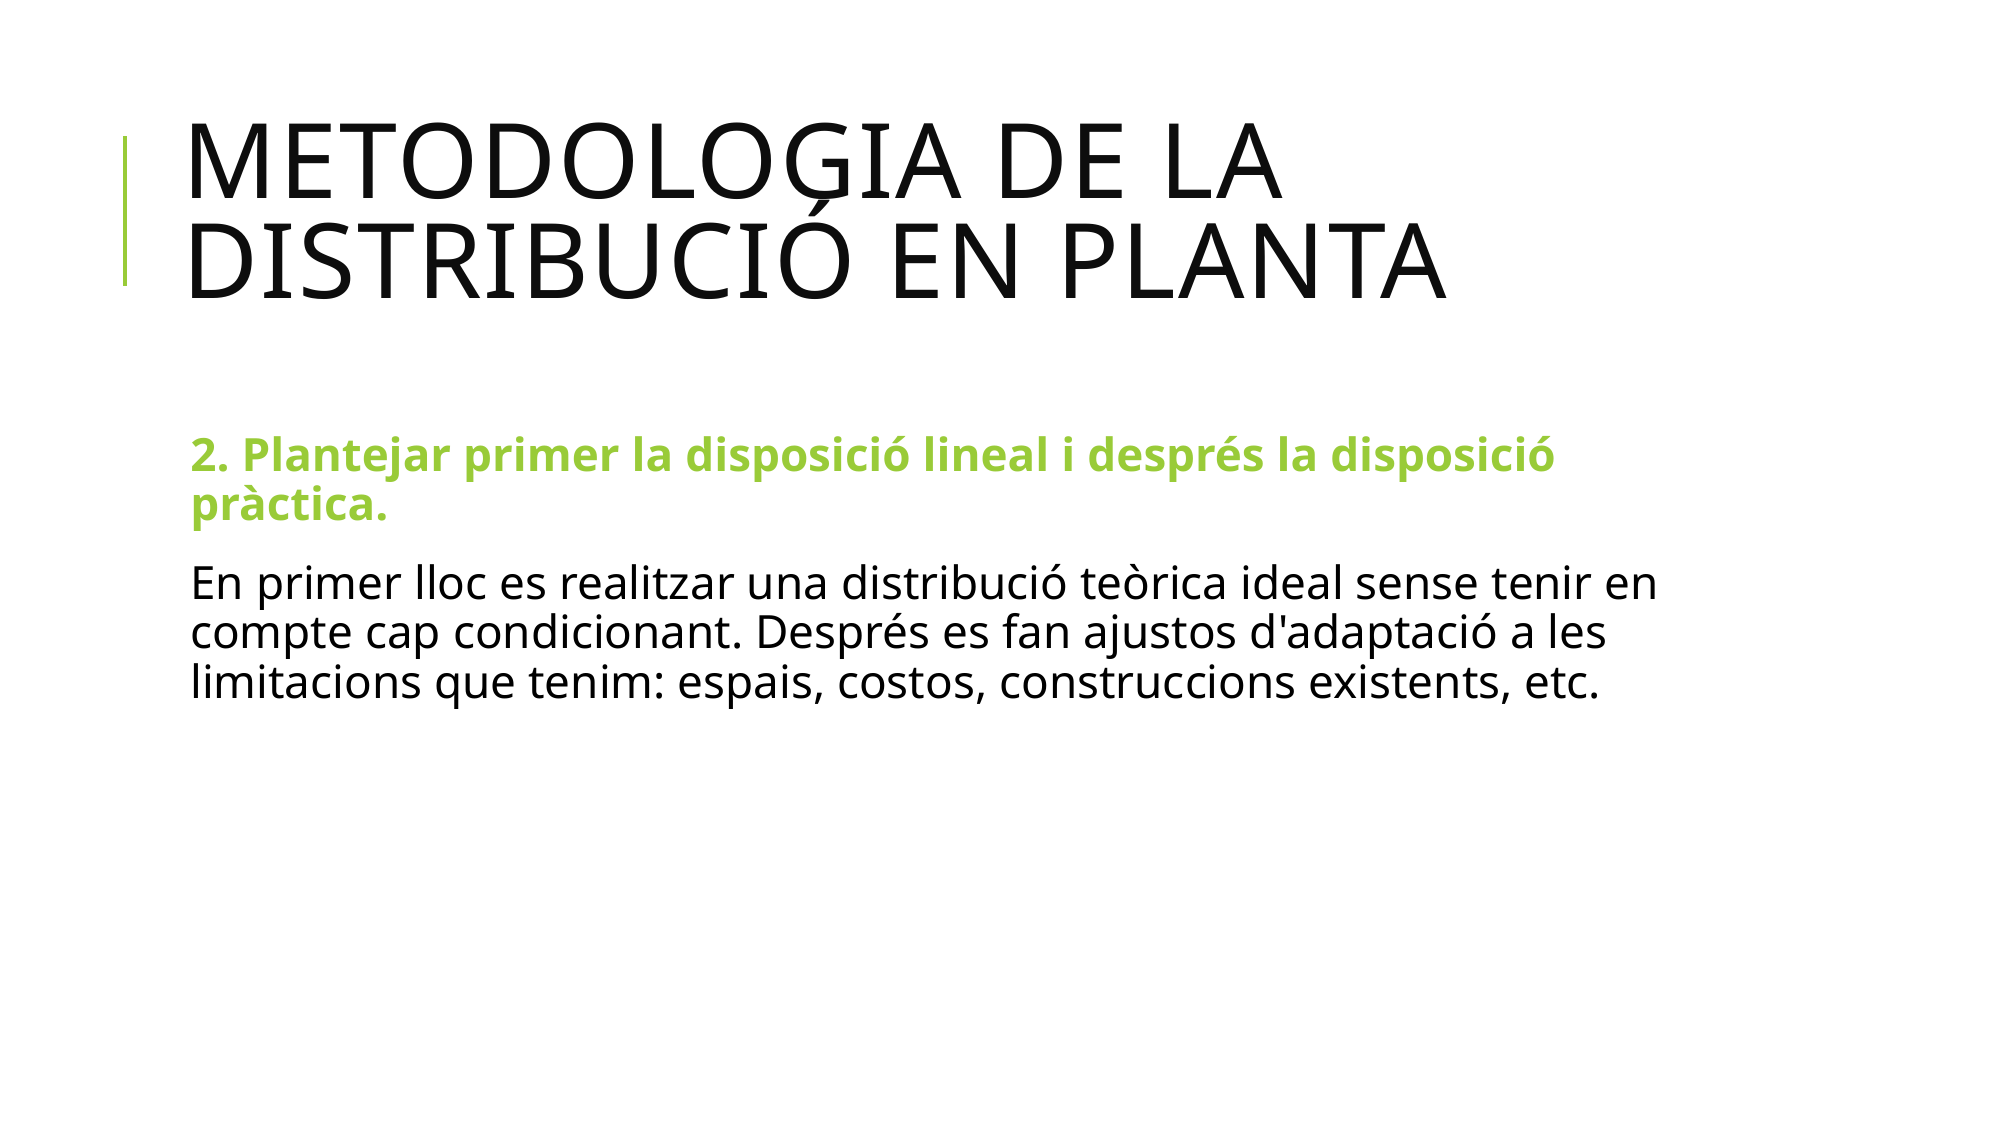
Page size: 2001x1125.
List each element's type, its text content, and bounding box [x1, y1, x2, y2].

title Metodologia de la distribució en planta [168, 96, 1763, 342]
list 2. Plantejar primer la disposició lineal i després la disposició pràctica. En primer lloc es realitzar una distribució teòrica ideal sense tenir en compte cap condicionant. Després es fan ajustos d'adaptació a les limitacions que tenim: espais, costos, construccions existents, etc. [168, 375, 1763, 1035]
